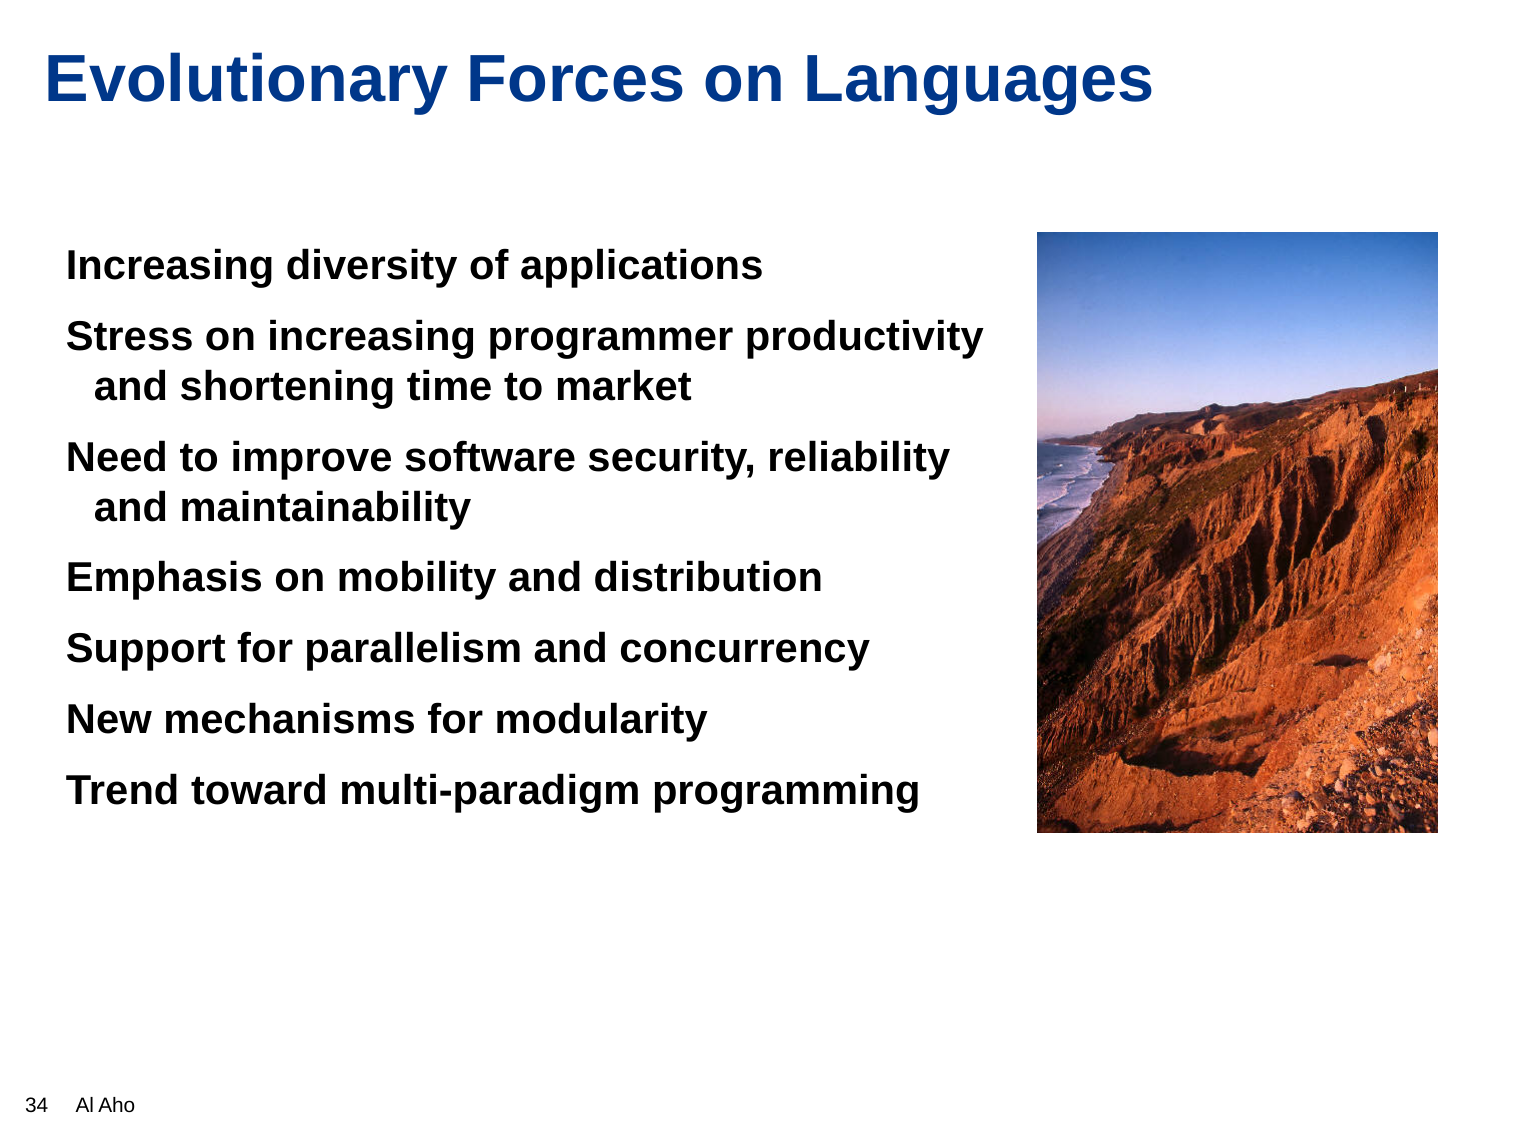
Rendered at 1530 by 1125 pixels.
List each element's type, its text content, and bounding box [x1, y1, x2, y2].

text_box [599, 533, 631, 594]
title Evolutionary Forces on Languages [29, 11, 1530, 150]
list Increasing diversity of applications Stress on increasing programmer productivity and shortening time to market Need to improve software security, reliability and maintainability Emphasis on mobility and distribution Support for parallelism and concurrency New mechanisms for modularity Trend toward multi-paradigm programming [51, 149, 1005, 1025]
picture [1037, 232, 1438, 833]
